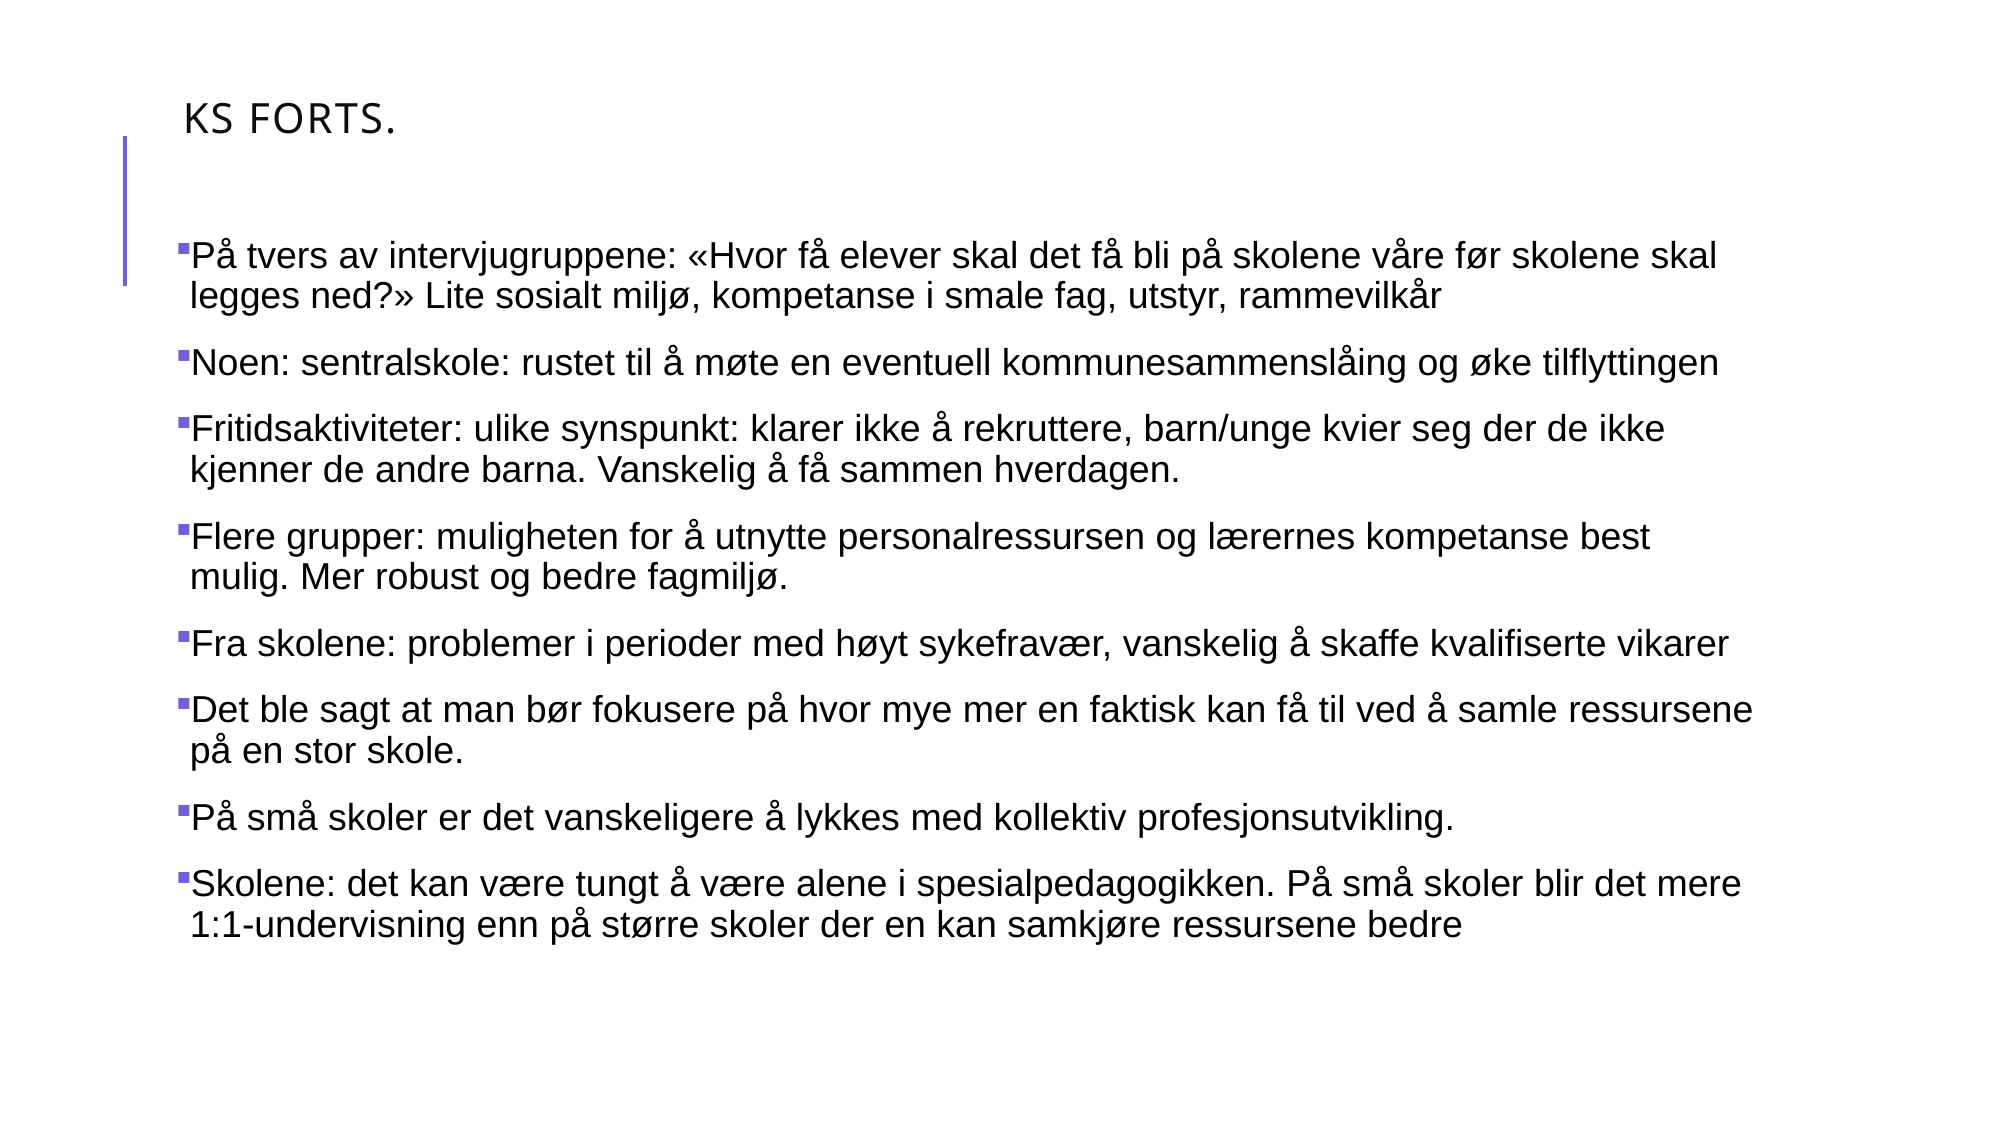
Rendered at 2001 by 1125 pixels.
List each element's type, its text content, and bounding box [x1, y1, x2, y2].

title KS forts. [168, 96, 1763, 147]
list På tvers av intervjugruppene: «Hvor få elever skal det få bli på skolene våre før skolene skal legges ned?» Lite sosialt miljø, kompetanse i smale fag, utstyr, rammevilkår Noen: sentralskole: rustet til å møte en eventuell kommunesammenslåing og øke tilflyttingen Fritidsaktiviteter: ulike synspunkt: klarer ikke å rekruttere, barn/unge kvier seg der de ikke kjenner de andre barna. Vanskelig å få sammen hverdagen. Flere grupper: muligheten for å utnytte personalressursen og lærernes kompetanse best mulig. Mer robust og bedre fagmiljø. Fra skolene: problemer i perioder med høyt sykefravær, vanskelig å skaffe kvalifiserte vikarer Det ble sagt at man bør fokusere på hvor mye mer en faktisk kan få til ved å samle ressursene på en stor skole. På små skoler er det vanskeligere å lykkes med kollektiv profesjonsutvikling. Skolene: det kan være tungt å være alene i spesialpedagogikken. På små skoler blir det mere 1:1-undervisning enn på større skoler der en kan samkjøre ressursene bedre [168, 228, 1763, 1035]
